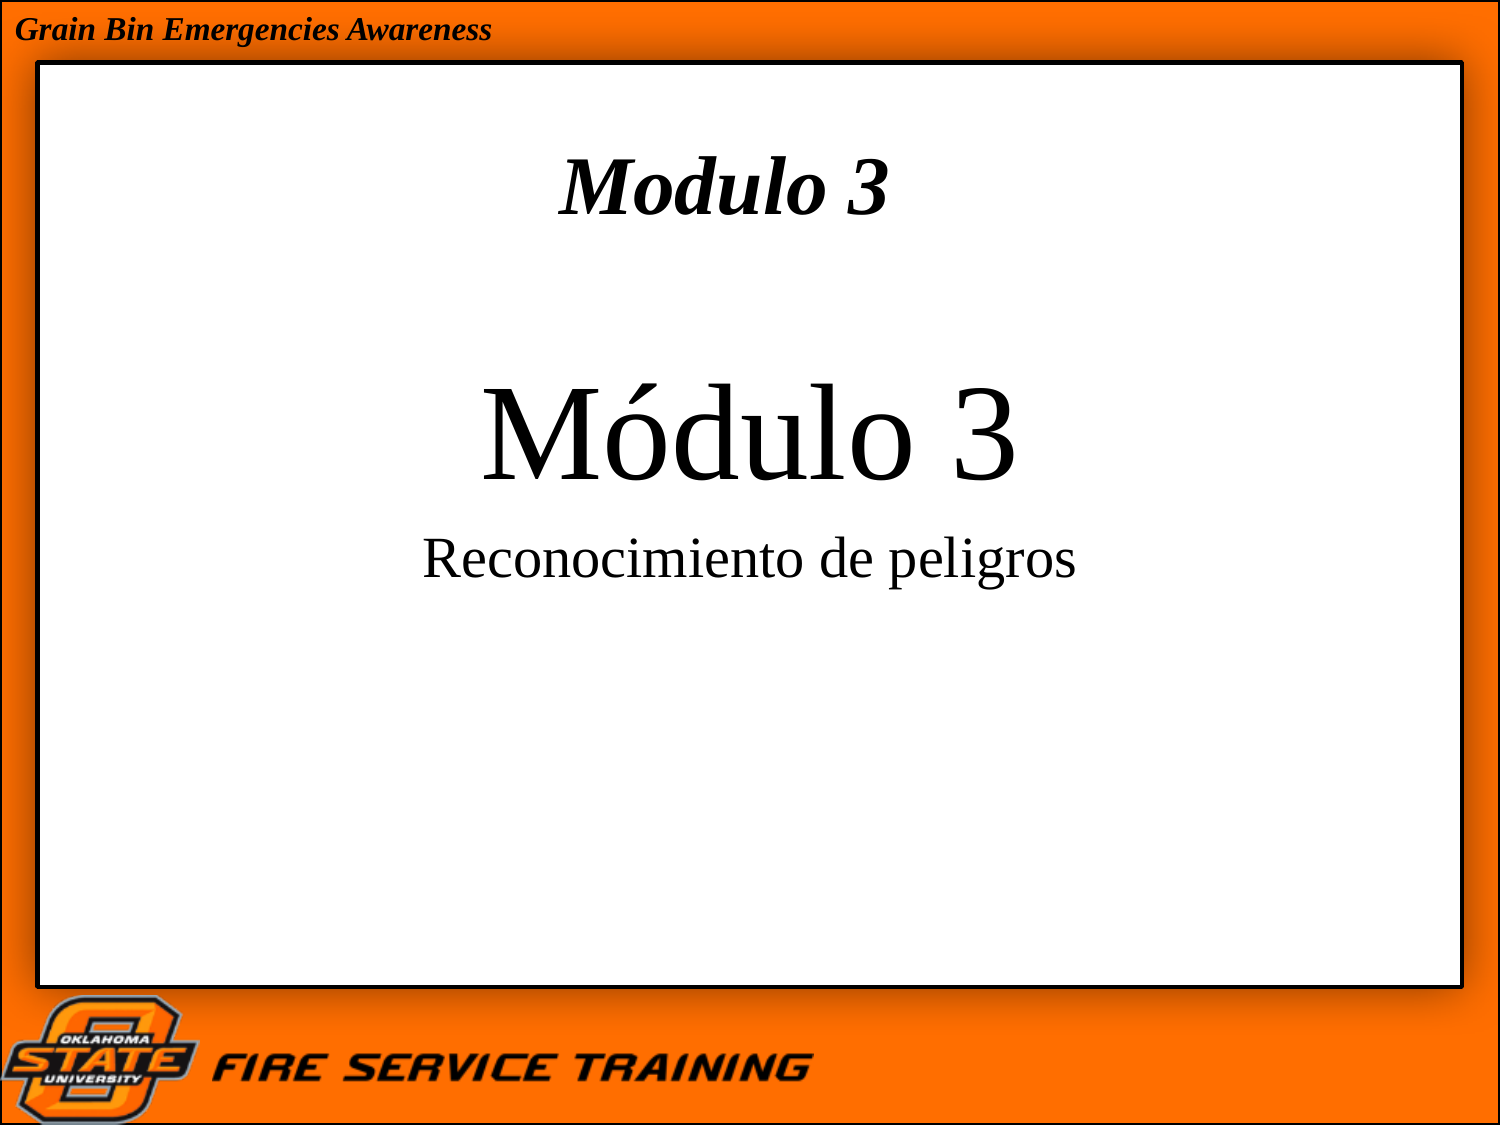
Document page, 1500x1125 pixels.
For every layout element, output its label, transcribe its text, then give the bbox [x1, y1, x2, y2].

title Modulo 3 [50, 87, 1400, 275]
list Módulo 3 Reconocimiento de peligros [75, 237, 1425, 950]
picture [212, 1049, 814, 1088]
picture [0, 995, 200, 1125]
